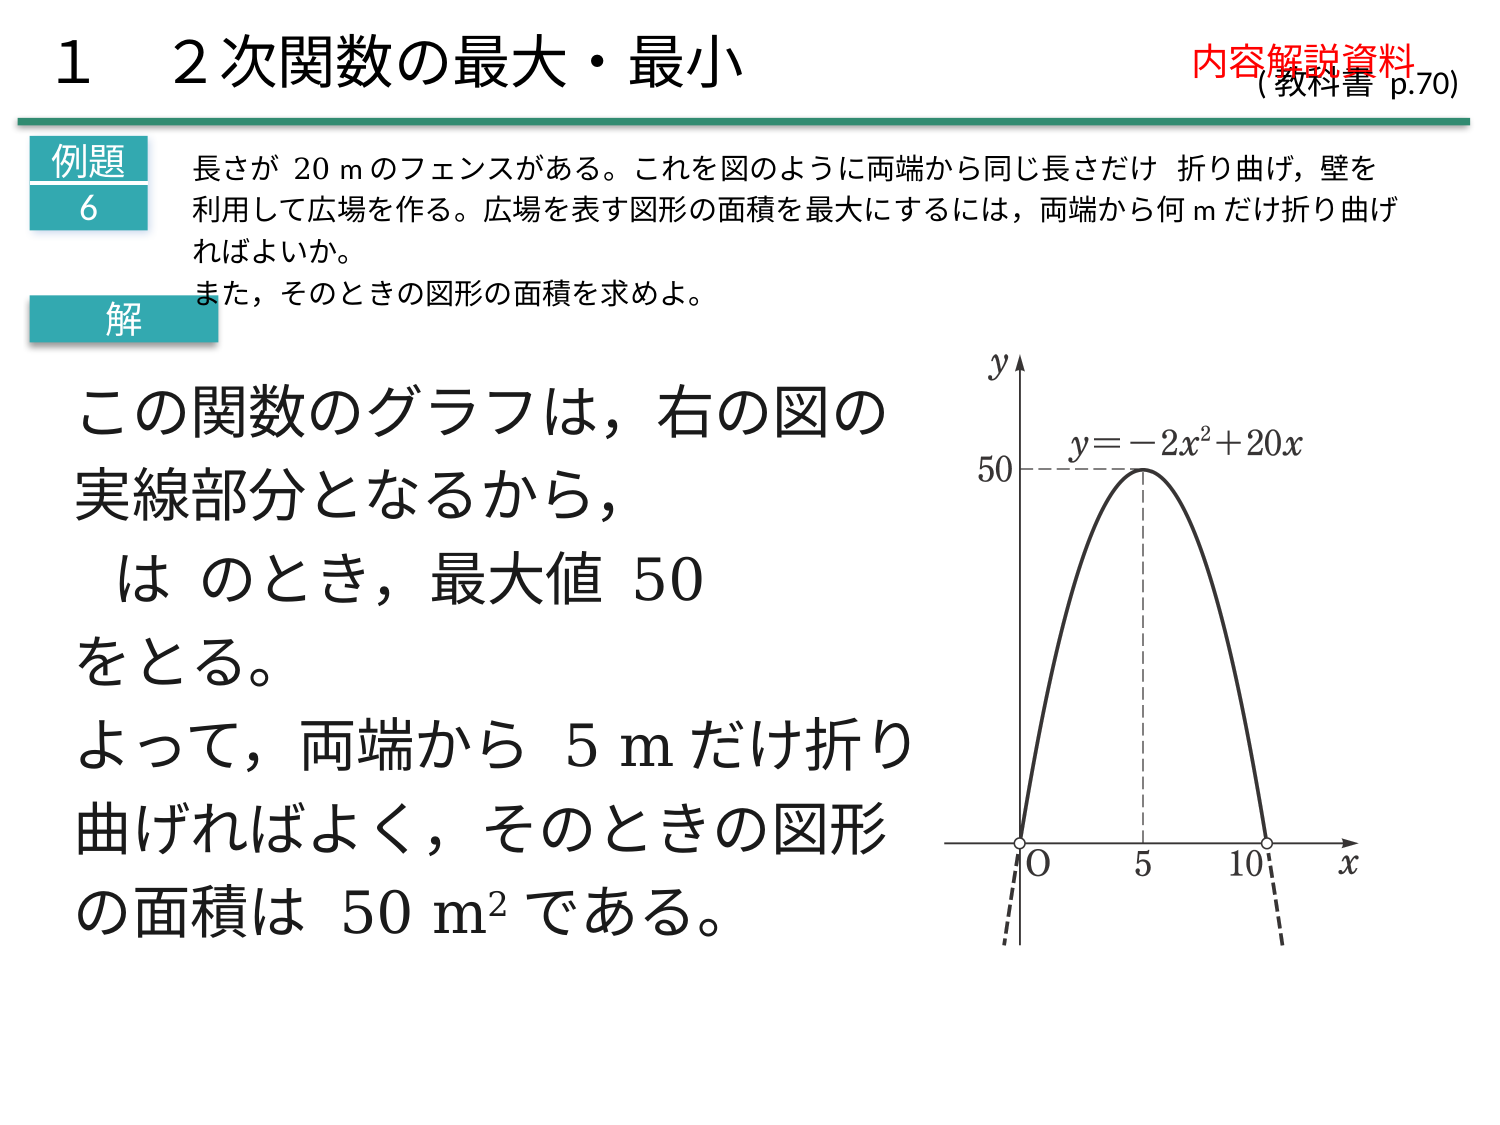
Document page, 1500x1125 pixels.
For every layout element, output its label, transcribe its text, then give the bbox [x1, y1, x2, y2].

list １ ２次関数の最大・最小 [29, 13, 1210, 108]
list (教科書 p.70) [1240, 13, 1477, 109]
text_box 内容解説資料 [1176, 30, 1432, 91]
list 解 [27, 293, 221, 345]
list 例題 6 [27, 134, 150, 232]
picture [944, 354, 1360, 946]
